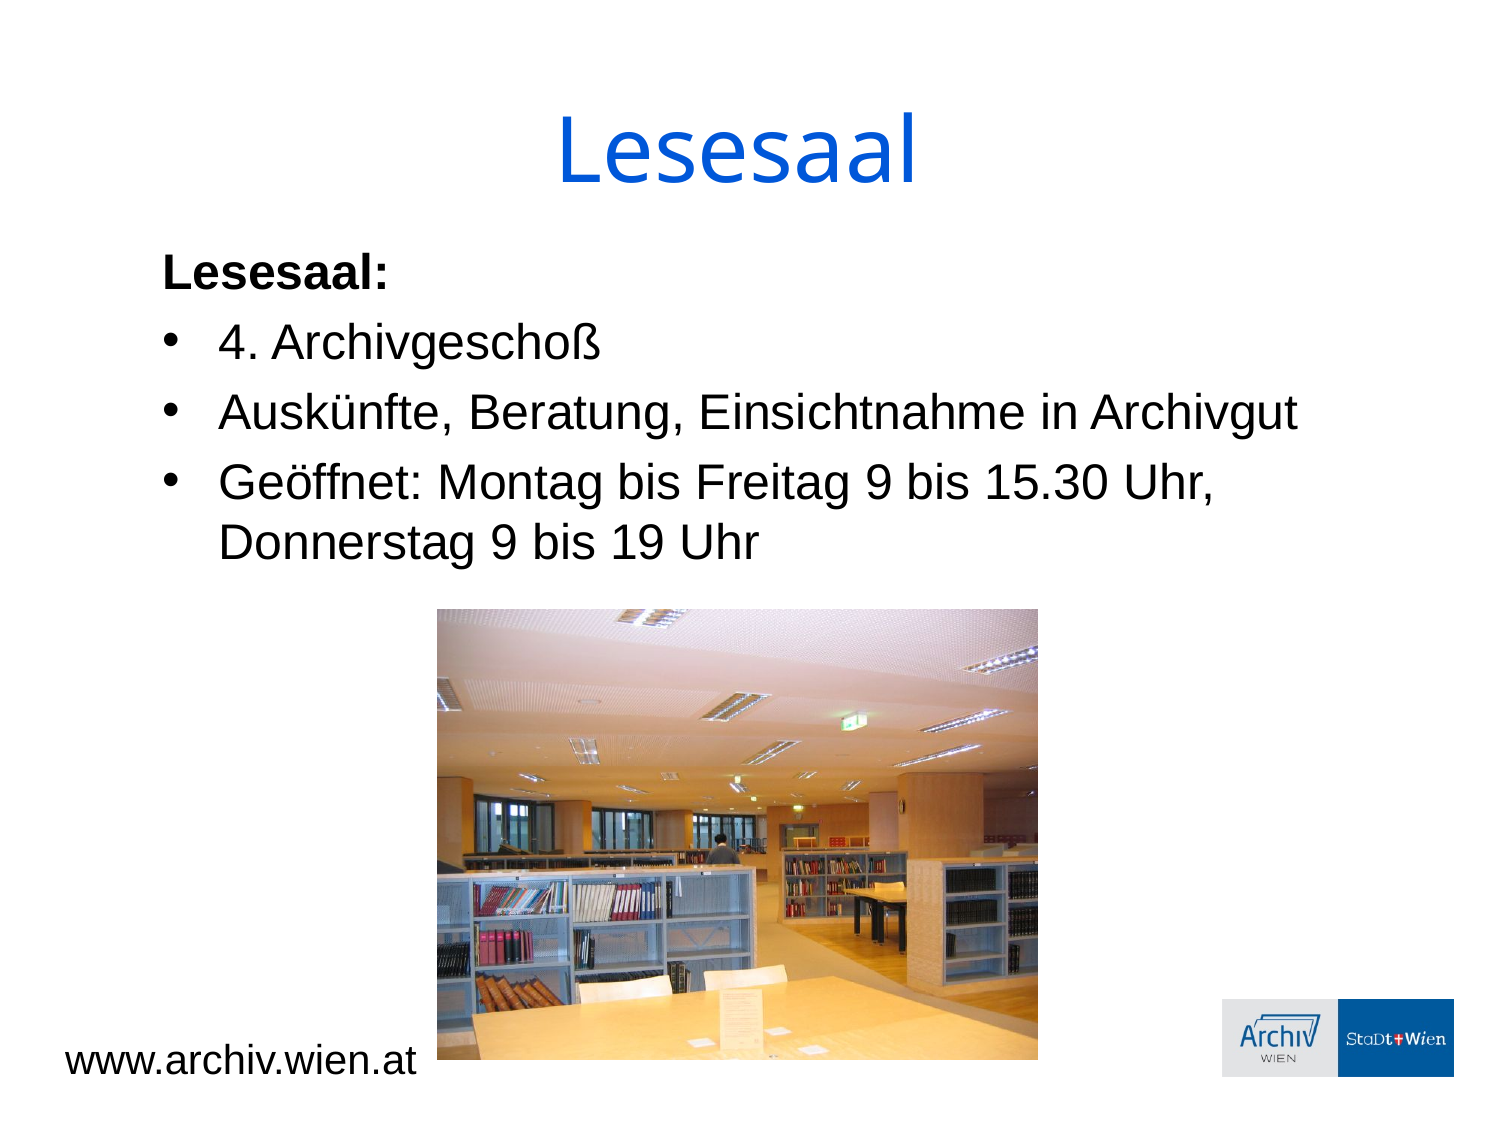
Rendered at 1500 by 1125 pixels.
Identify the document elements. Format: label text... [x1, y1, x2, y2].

text_box Lesesaal: 4. Archivgeschoß Auskünfte, Beratung, Einsichtnahme in Archivgut Geöffnet: Montag bis Freitag 9 bis 15.30 Uhr, Donnerstag 9 bis 19 Uhr [147, 231, 1423, 577]
footer www.archiv.wien.at [50, 1025, 525, 1088]
text_box Lesesaal [99, 83, 1375, 208]
picture [1222, 999, 1454, 1077]
picture [437, 609, 1038, 1060]
